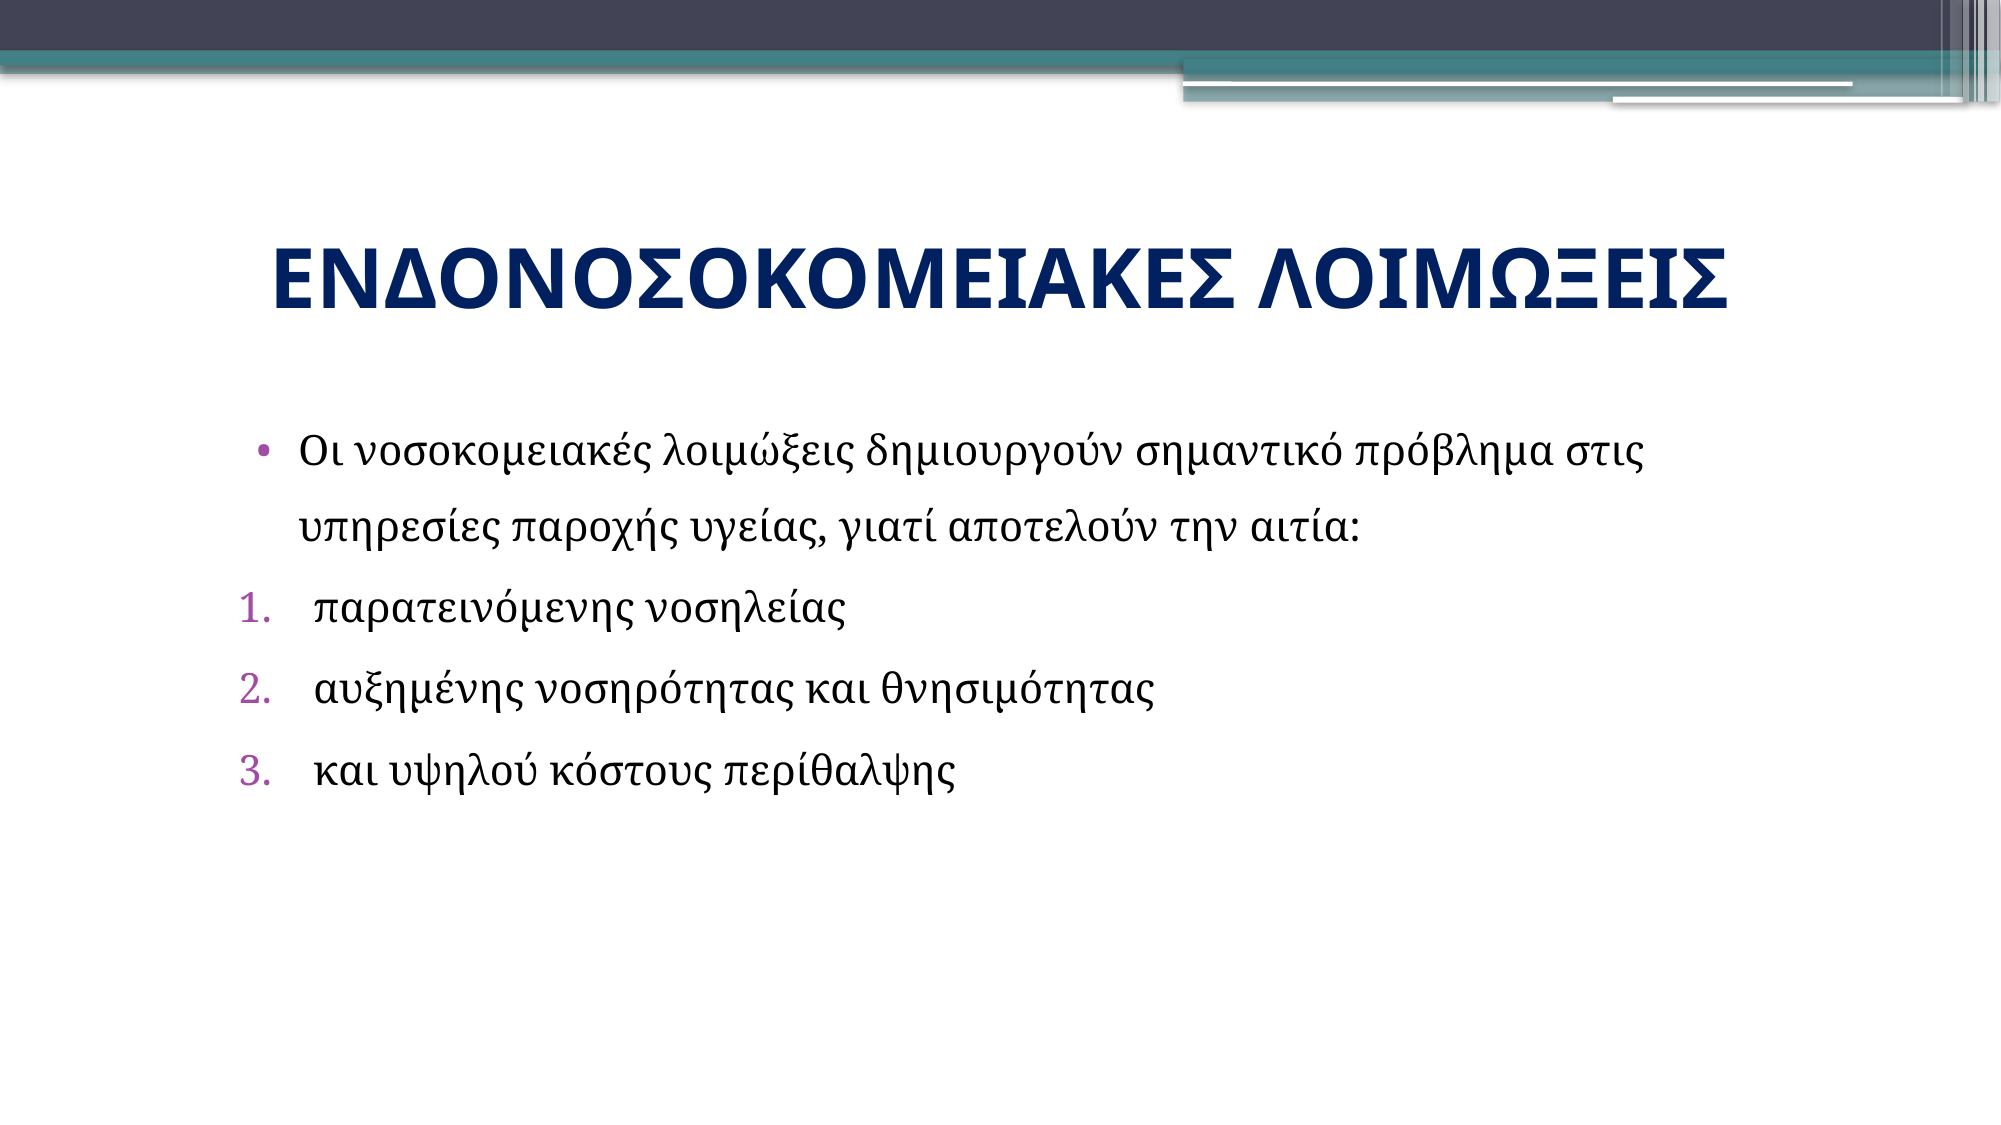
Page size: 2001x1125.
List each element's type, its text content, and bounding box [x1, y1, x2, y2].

title ΕΝΔΟΝΟΣΟΚΟΜΕΙΑΚΕΣ ΛΟΙΜΩΞΕΙΣ [99, 187, 1900, 363]
list Οι νοσοκομειακές λοιμώξεις δημιουργούν σημαντικό πρόβλημα στις υπηρεσίες παροχής υγείας, γιατί αποτελούν την αιτία: παρατεινόμενης νοσηλείας αυξημένης νοσηρότητας και θνησιμότητας και υψηλού κόστους περίθαλψης [223, 391, 1782, 1079]
